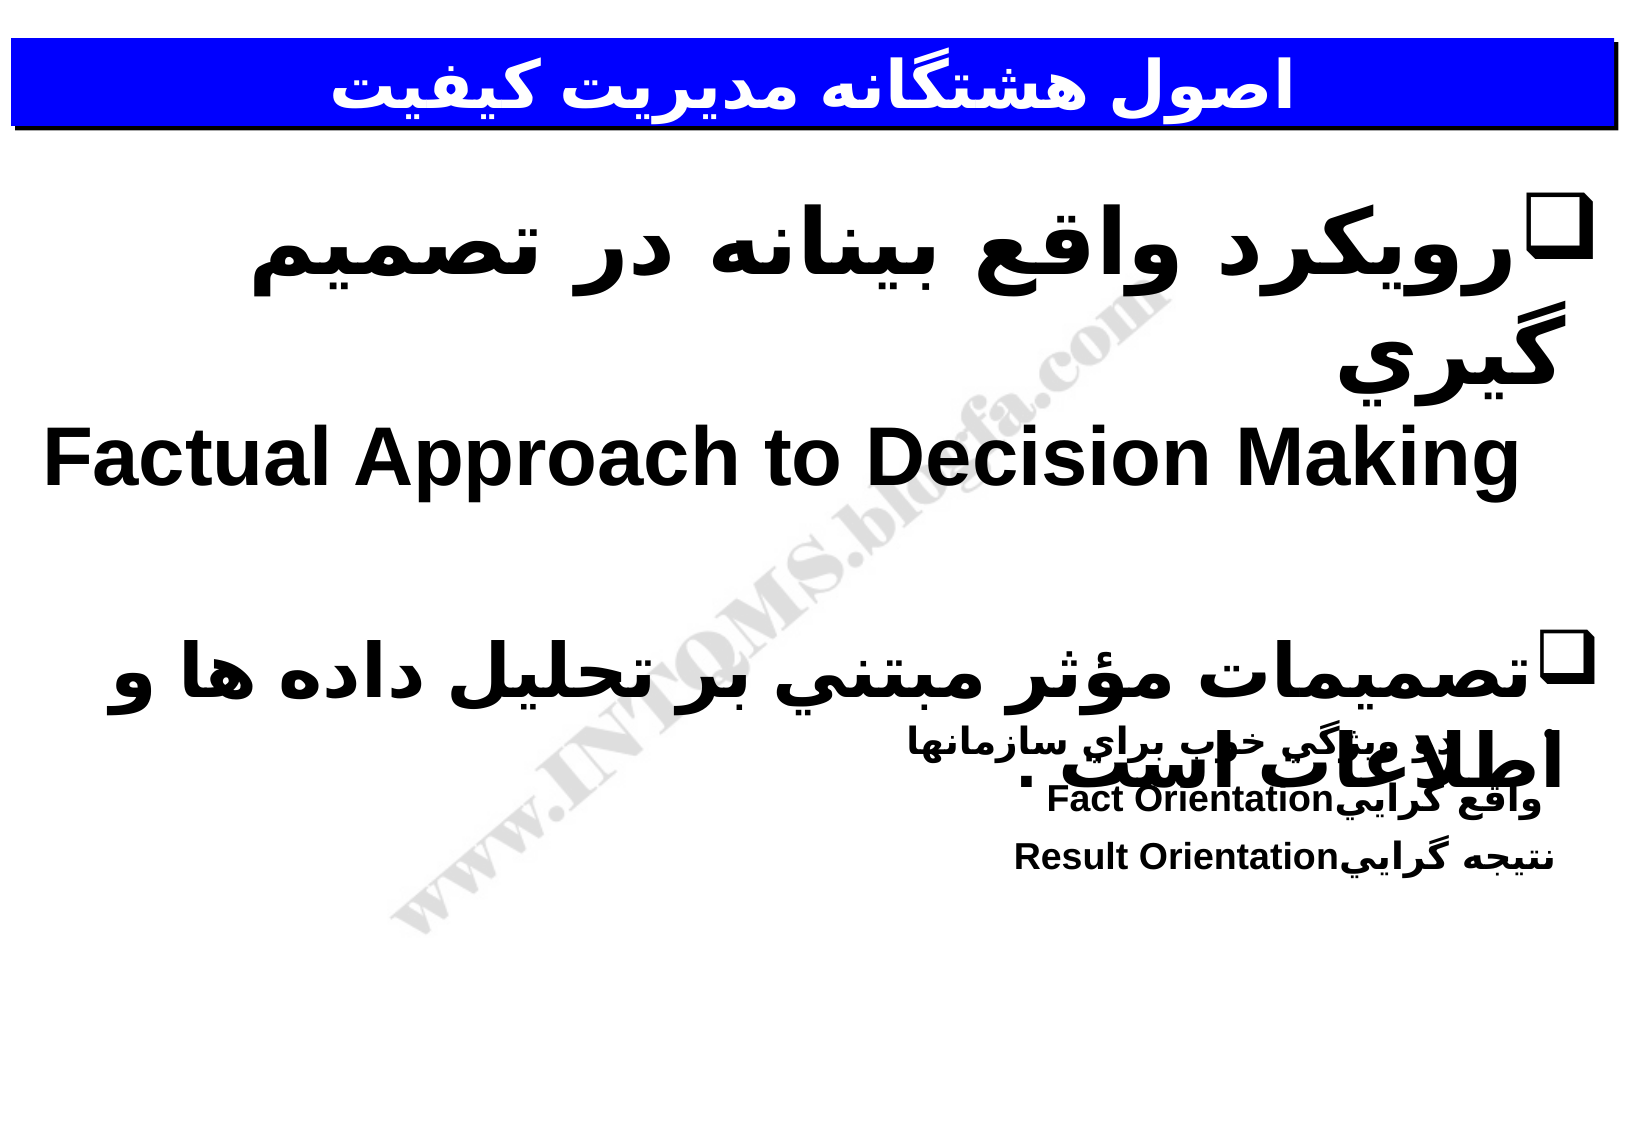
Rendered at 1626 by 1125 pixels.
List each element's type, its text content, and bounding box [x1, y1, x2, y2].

text_box رويكرد واقع بينانه در تصميم گيري Factual Approach to Decision Making تصميمات مؤثر مبتني بر تحليل داده ها و اطلاعات است . [29, 181, 1604, 804]
text_box اصول هشتگانه مديريت کيفيت [11, 38, 1615, 126]
text_box دو ويژگي خوب براي سازمانها واقع گراييFact Orientation نتيجه گراييResult Orientation [540, 715, 1558, 879]
